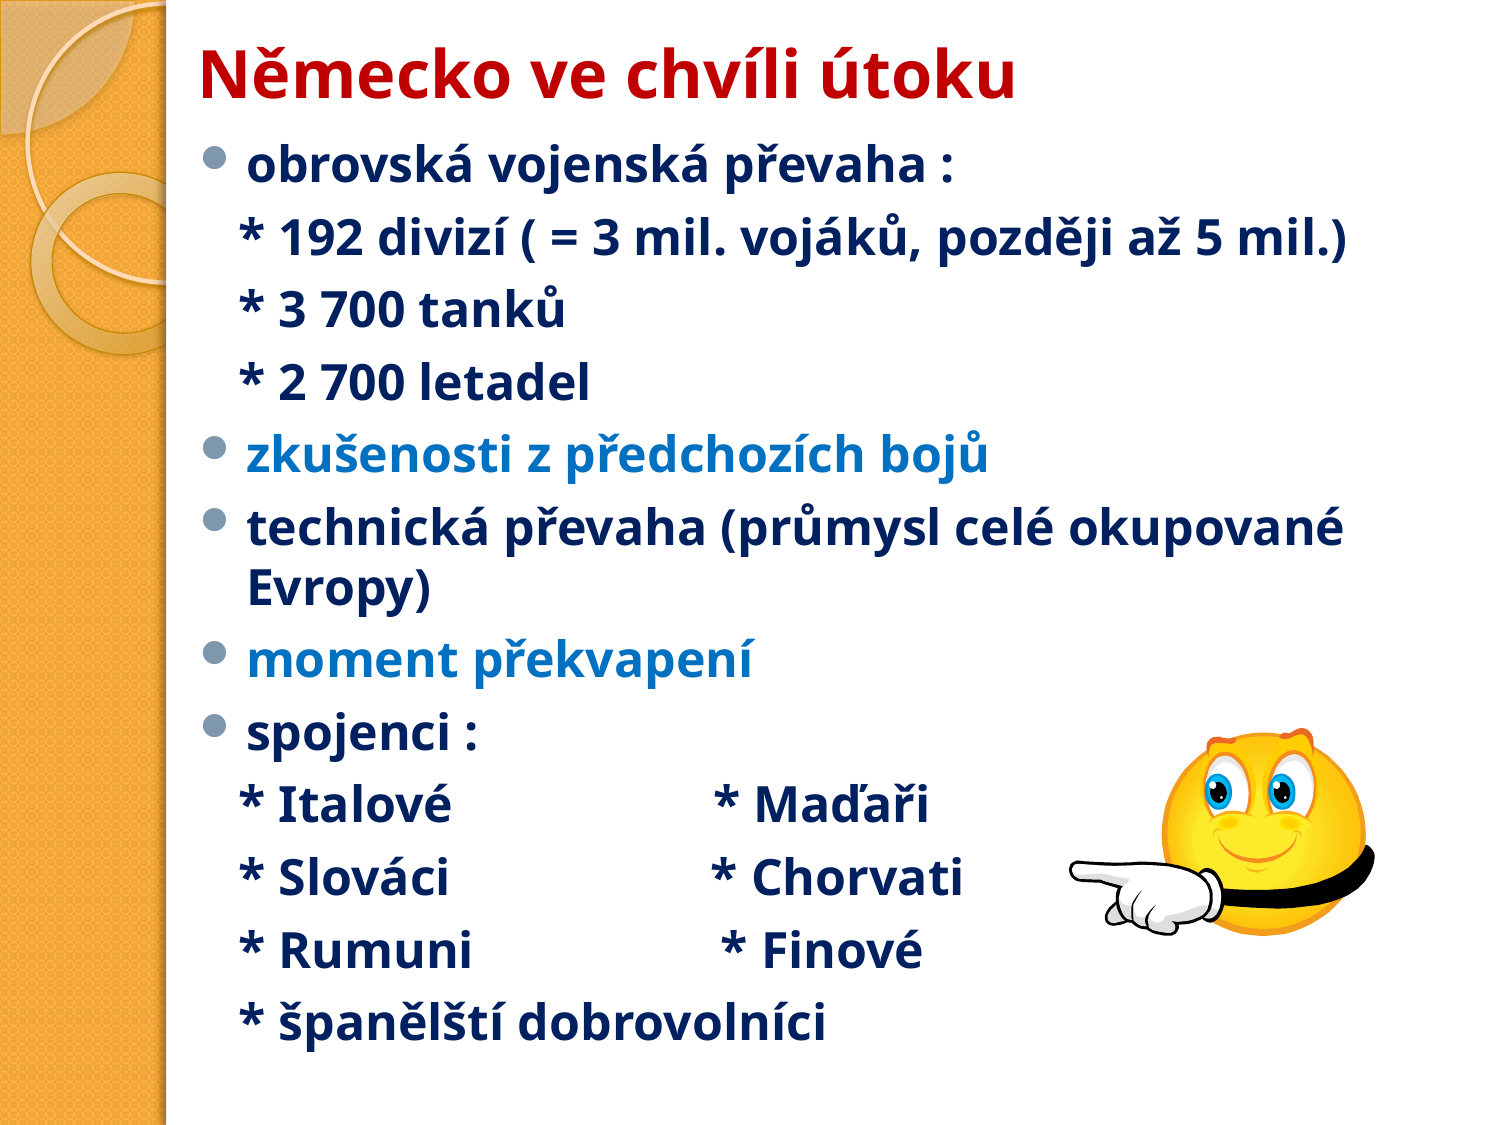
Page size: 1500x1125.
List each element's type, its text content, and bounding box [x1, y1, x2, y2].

picture [1068, 727, 1375, 937]
title Německo ve chvíli útoku [183, 19, 1466, 125]
list obrovská vojenská převaha : * 192 divizí ( = 3 mil. vojáků, později až 5 mil.) * 3 700 tanků * 2 700 letadel zkušenosti z předchozích bojů technická převaha (průmysl celé okupované Evropy) moment překvapení spojenci : * Italové * Maďaři * Slováci * Chorvati * Rumuni * Finové * španělští dobrovolníci [171, 125, 1483, 1094]
